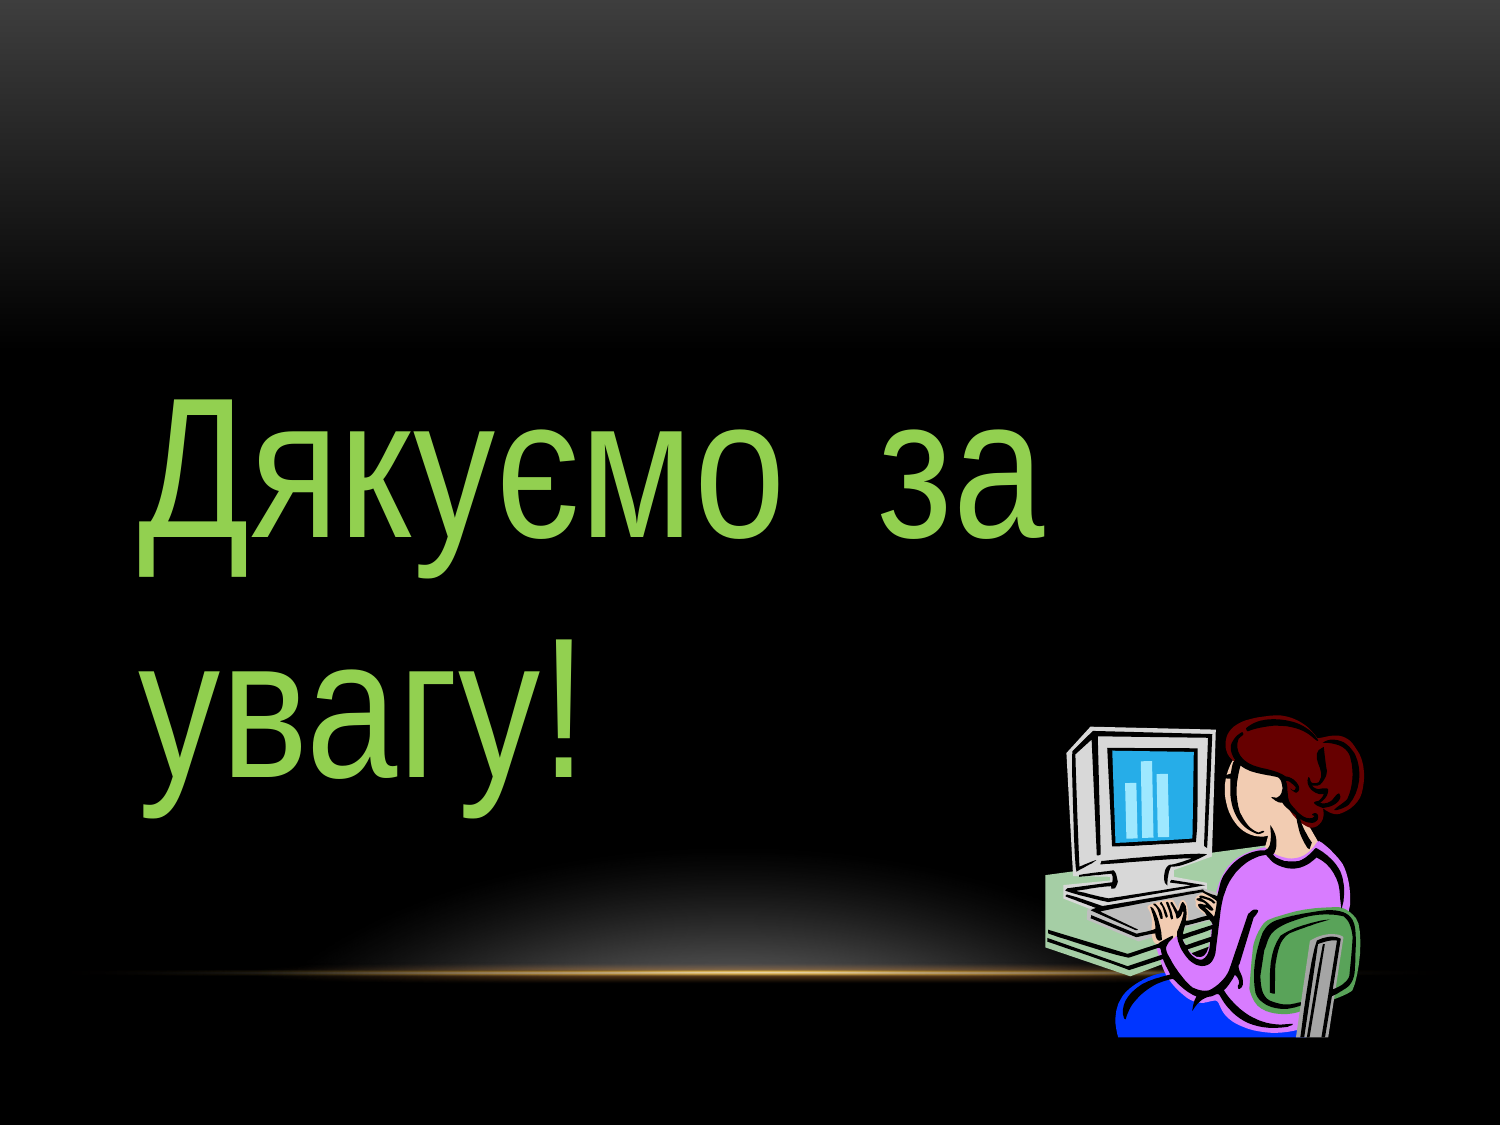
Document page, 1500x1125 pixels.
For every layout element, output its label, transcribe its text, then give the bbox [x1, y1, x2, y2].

list Дякуємо за увагу! [123, 90, 1424, 765]
picture [0, 0, 1500, 1125]
